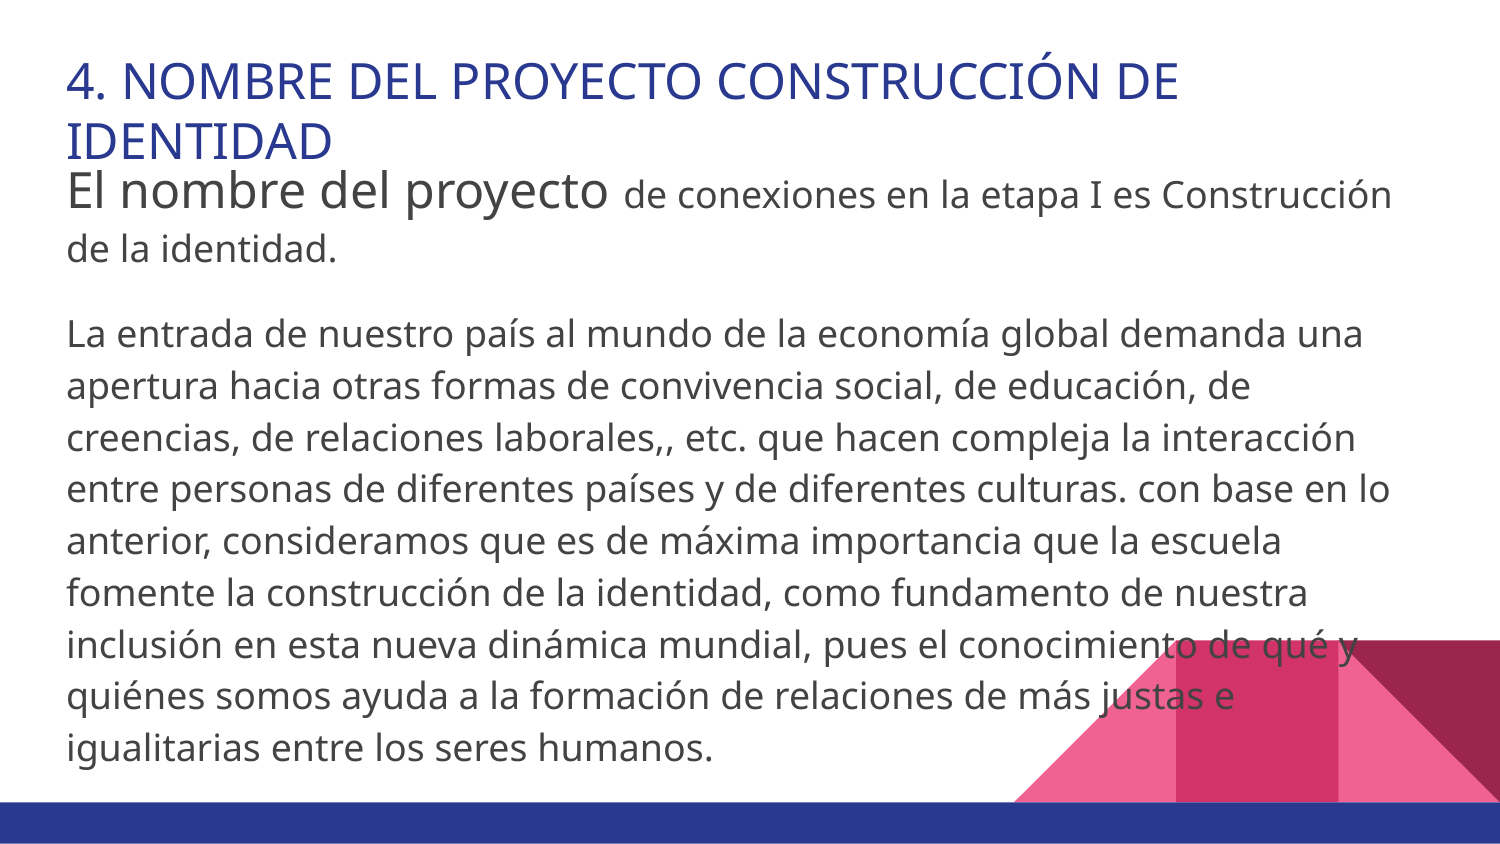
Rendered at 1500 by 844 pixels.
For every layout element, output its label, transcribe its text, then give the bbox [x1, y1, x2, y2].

list El nombre del proyecto de conexiones en la etapa I es Construcción de la identidad. La entrada de nuestro país al mundo de la economía global demanda una apertura hacia otras formas de convivencia social, de educación, de creencias, de relaciones laborales,, etc. que hacen compleja la interacción entre personas de diferentes países y de diferentes culturas. con base en lo anterior, consideramos que es de máxima importancia que la escuela fomente la construcción de la identidad, como fundamento de nuestra inclusión en esta nueva dinámica mundial, pues el conocimiento de qué y quiénes somos ayuda a la formación de relaciones de más justas e igualitarias entre los seres humanos. [51, 134, 1449, 683]
title 4. NOMBRE DEL PROYECTO CONSTRUCCIÓN DE IDENTIDAD [51, 34, 1449, 134]
